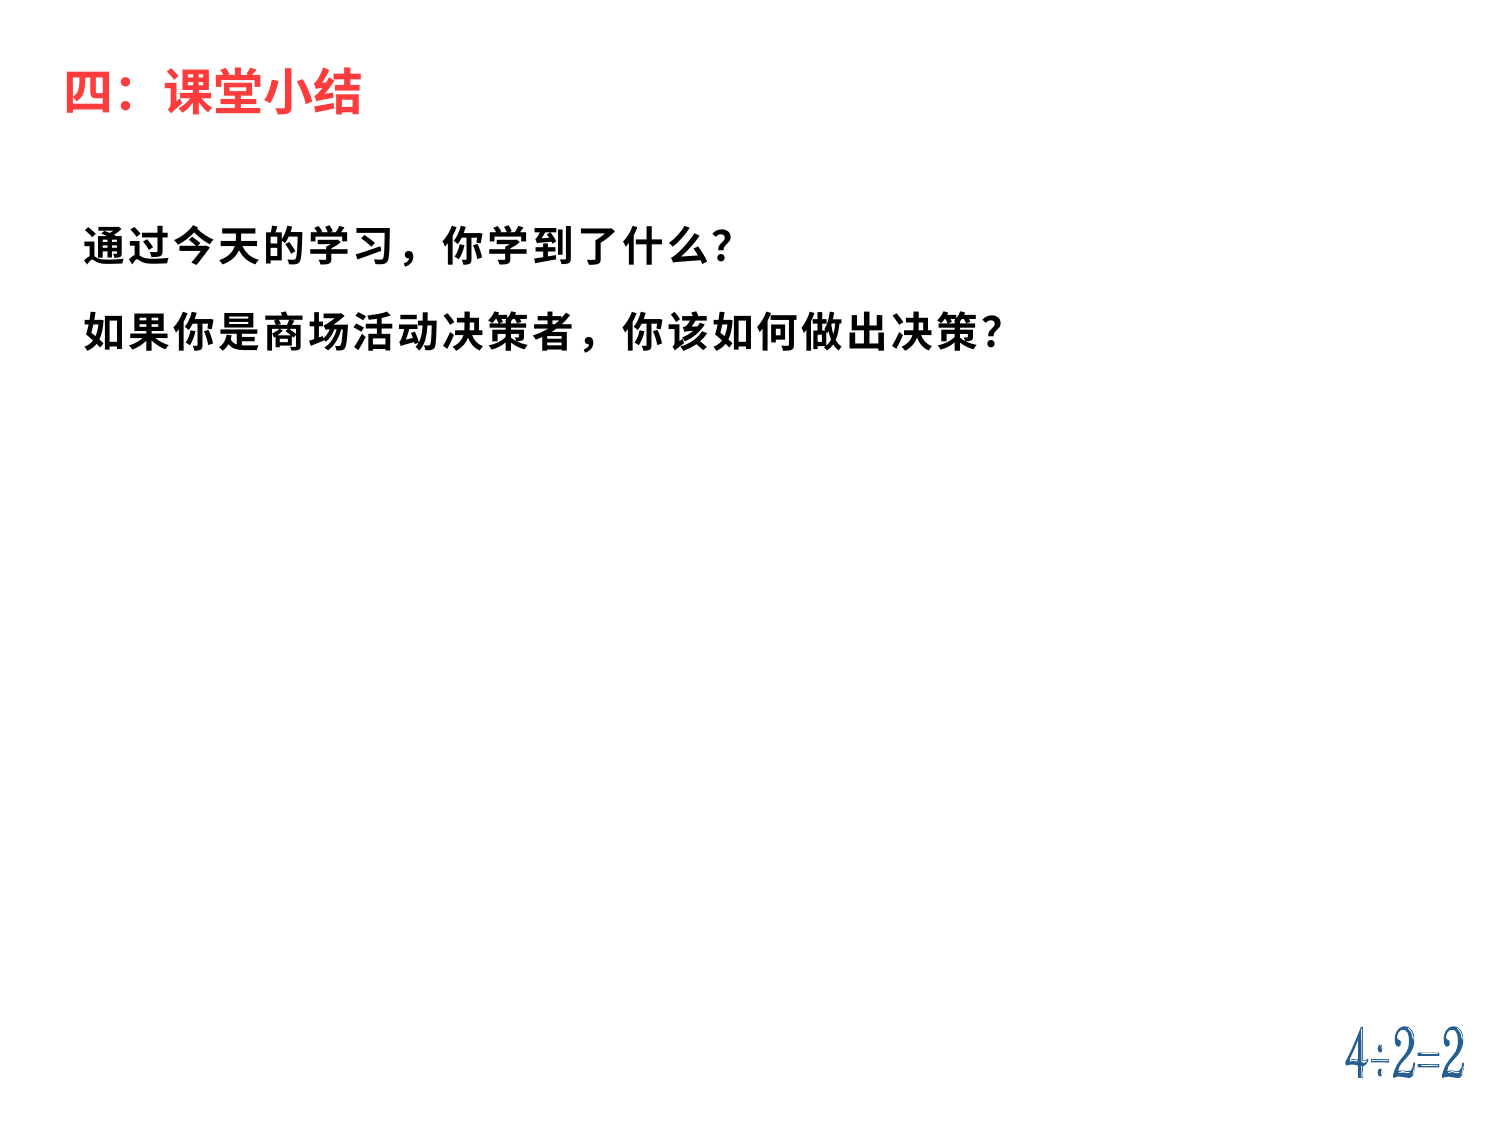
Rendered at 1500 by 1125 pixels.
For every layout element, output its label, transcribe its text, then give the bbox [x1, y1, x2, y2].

list 通过今天的学习，你学到了什么？ 如果你是商场活动决策者，你该如何做出决策？ [67, 154, 1403, 522]
text_box 四：课堂小结 [48, 52, 477, 128]
